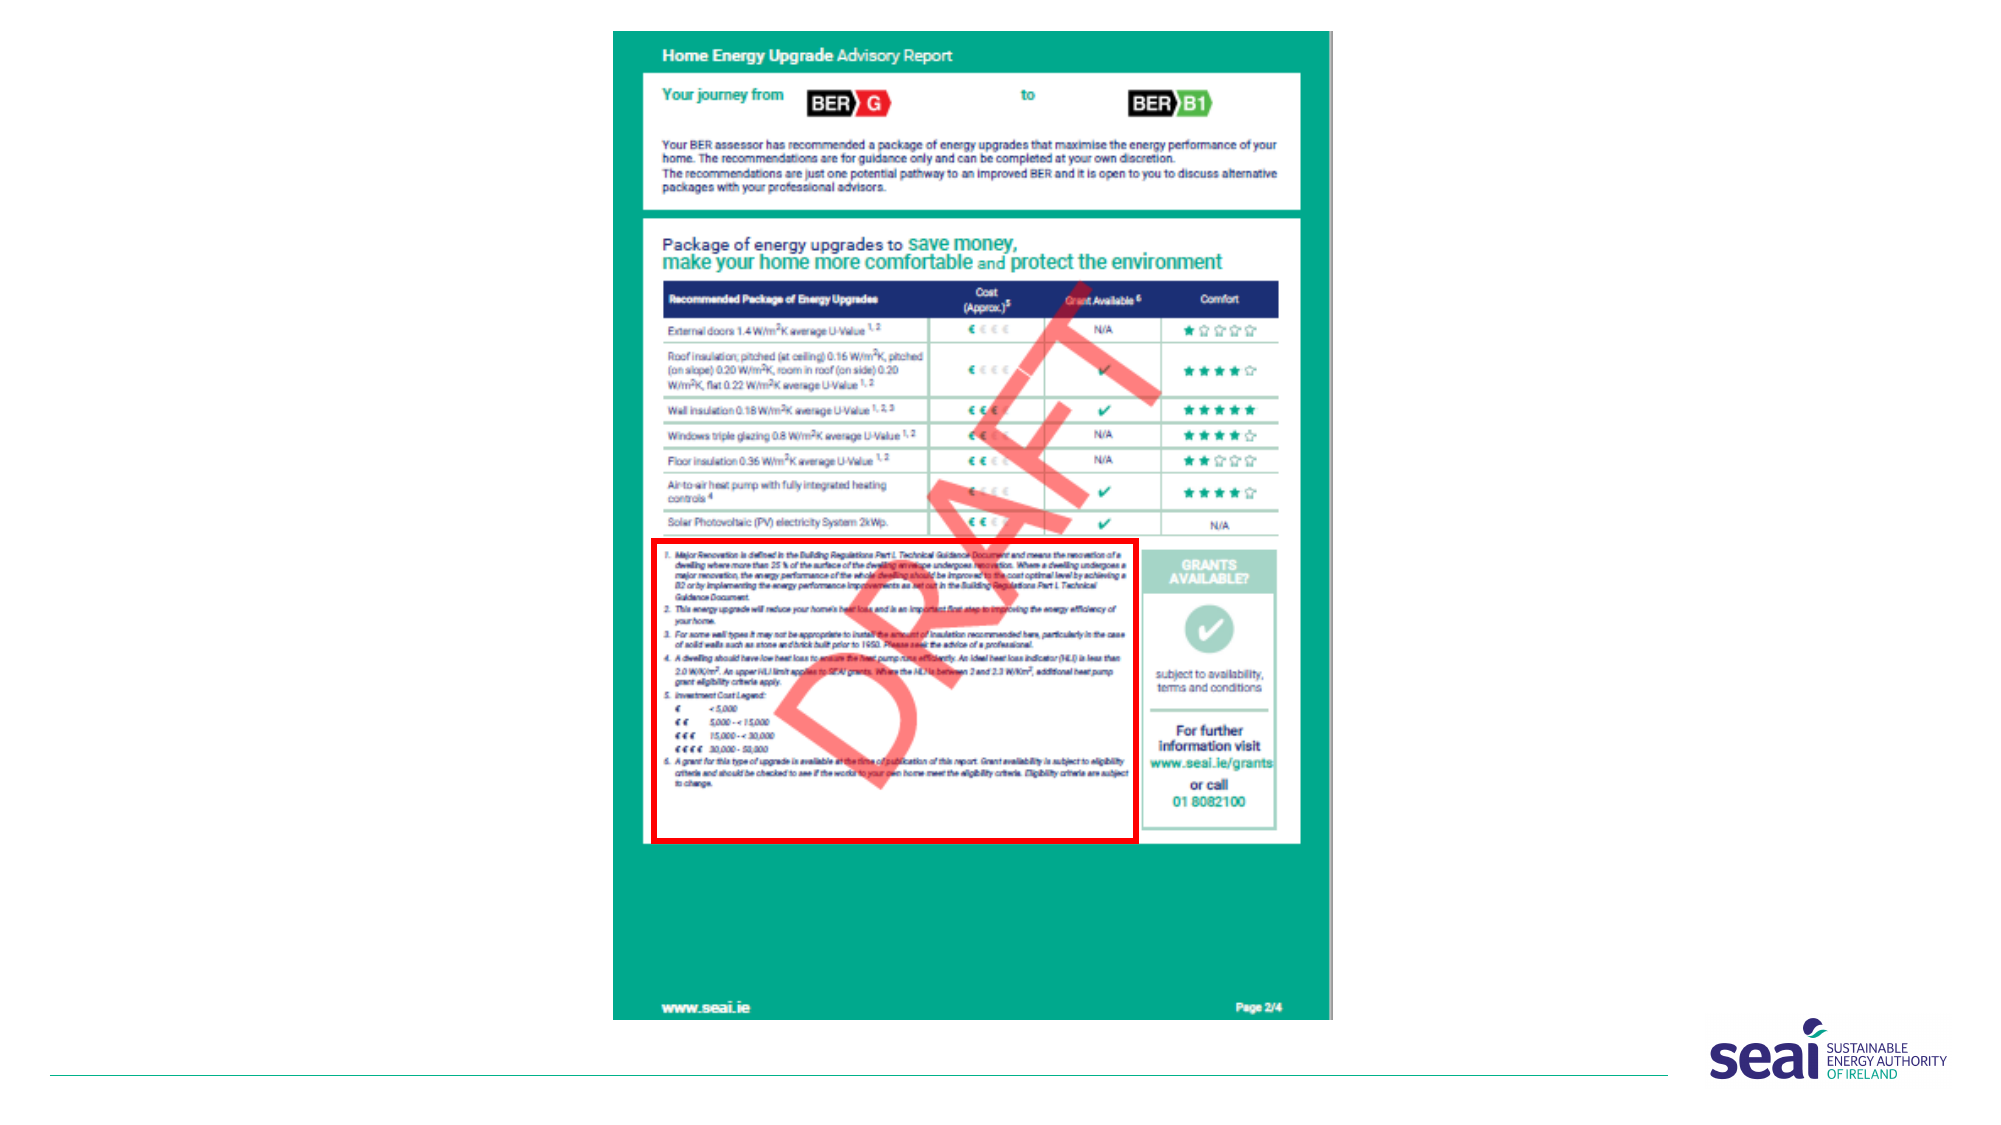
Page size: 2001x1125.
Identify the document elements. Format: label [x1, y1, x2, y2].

picture [1705, 1012, 1952, 1089]
picture [613, 31, 1333, 1020]
